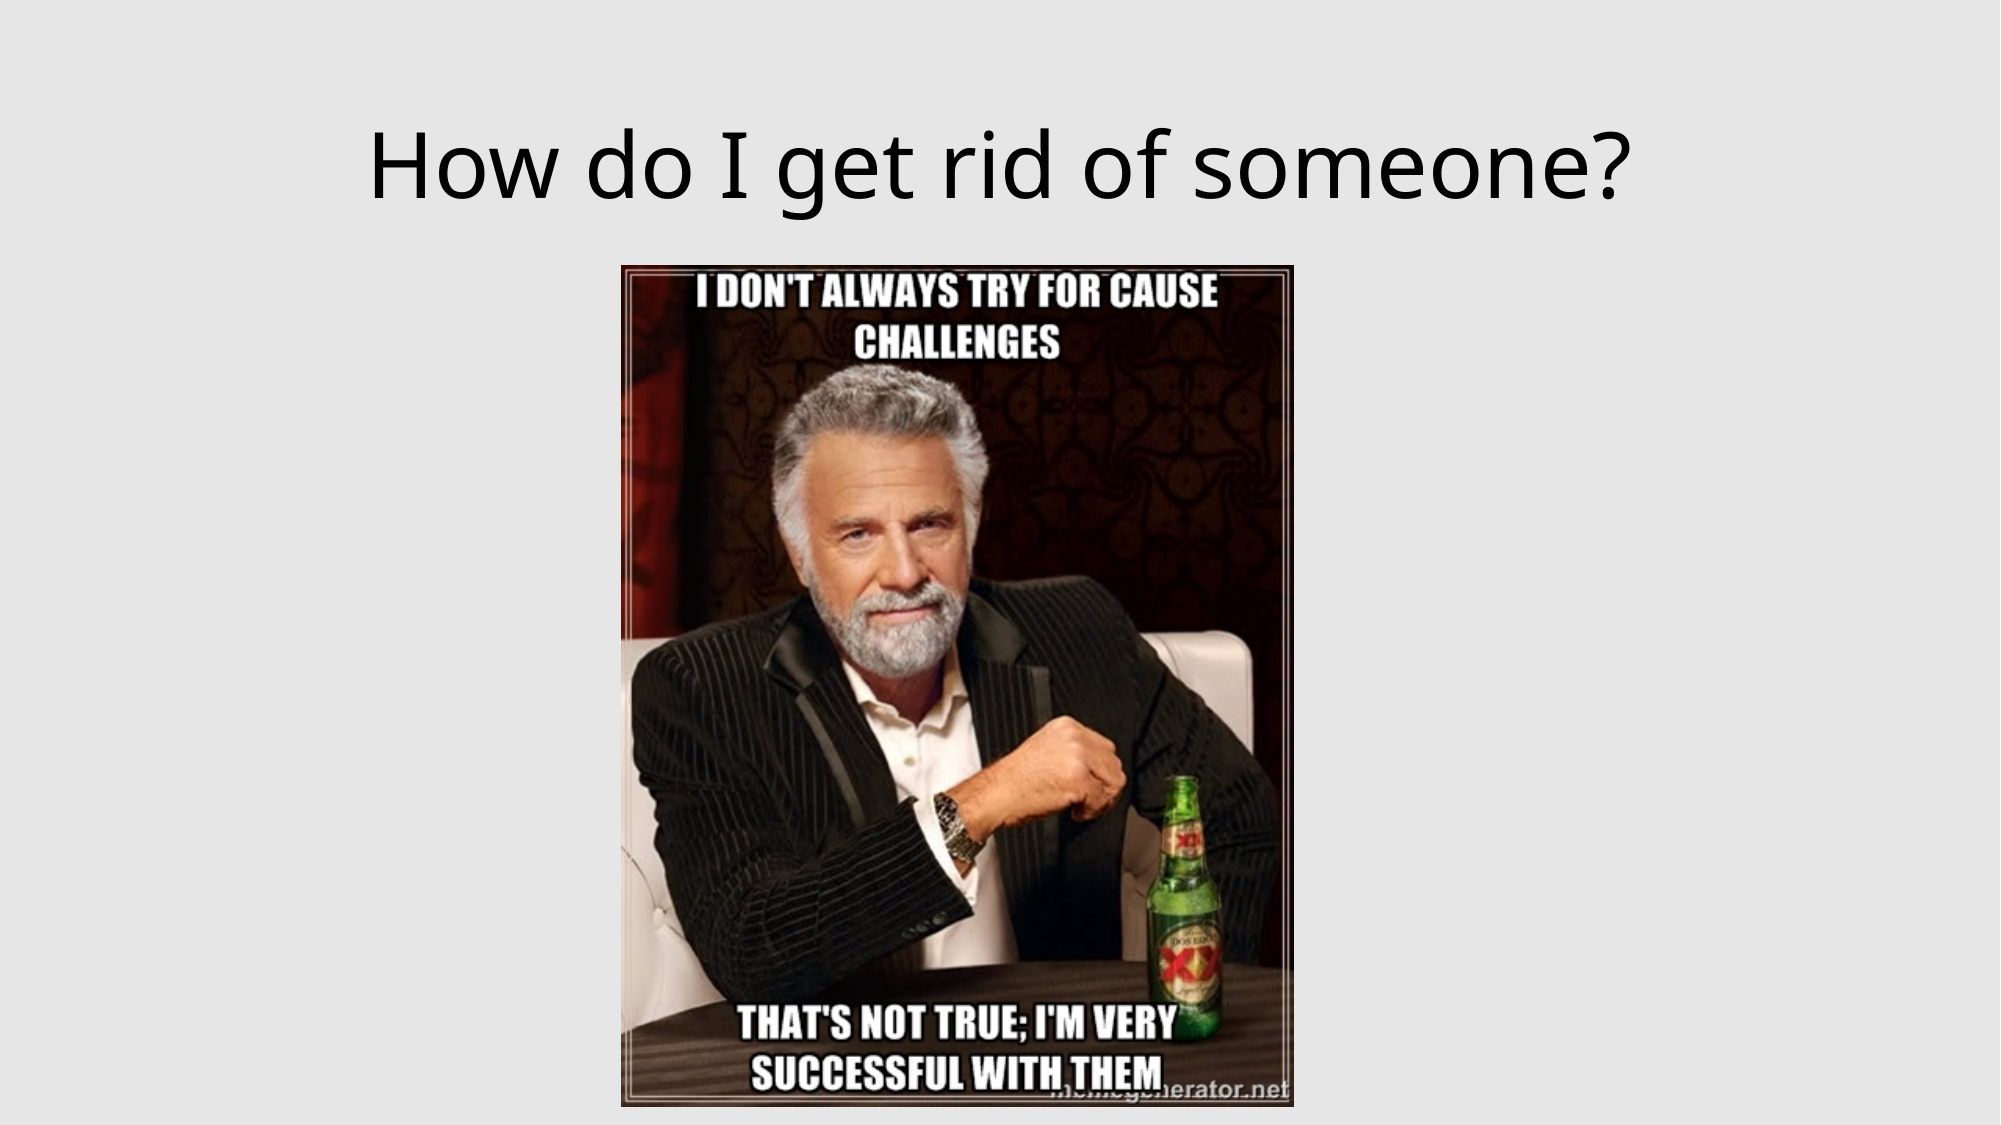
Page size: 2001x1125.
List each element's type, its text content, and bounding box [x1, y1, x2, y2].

picture [621, 265, 1294, 1107]
title How do I get rid of someone? [137, 59, 1863, 278]
